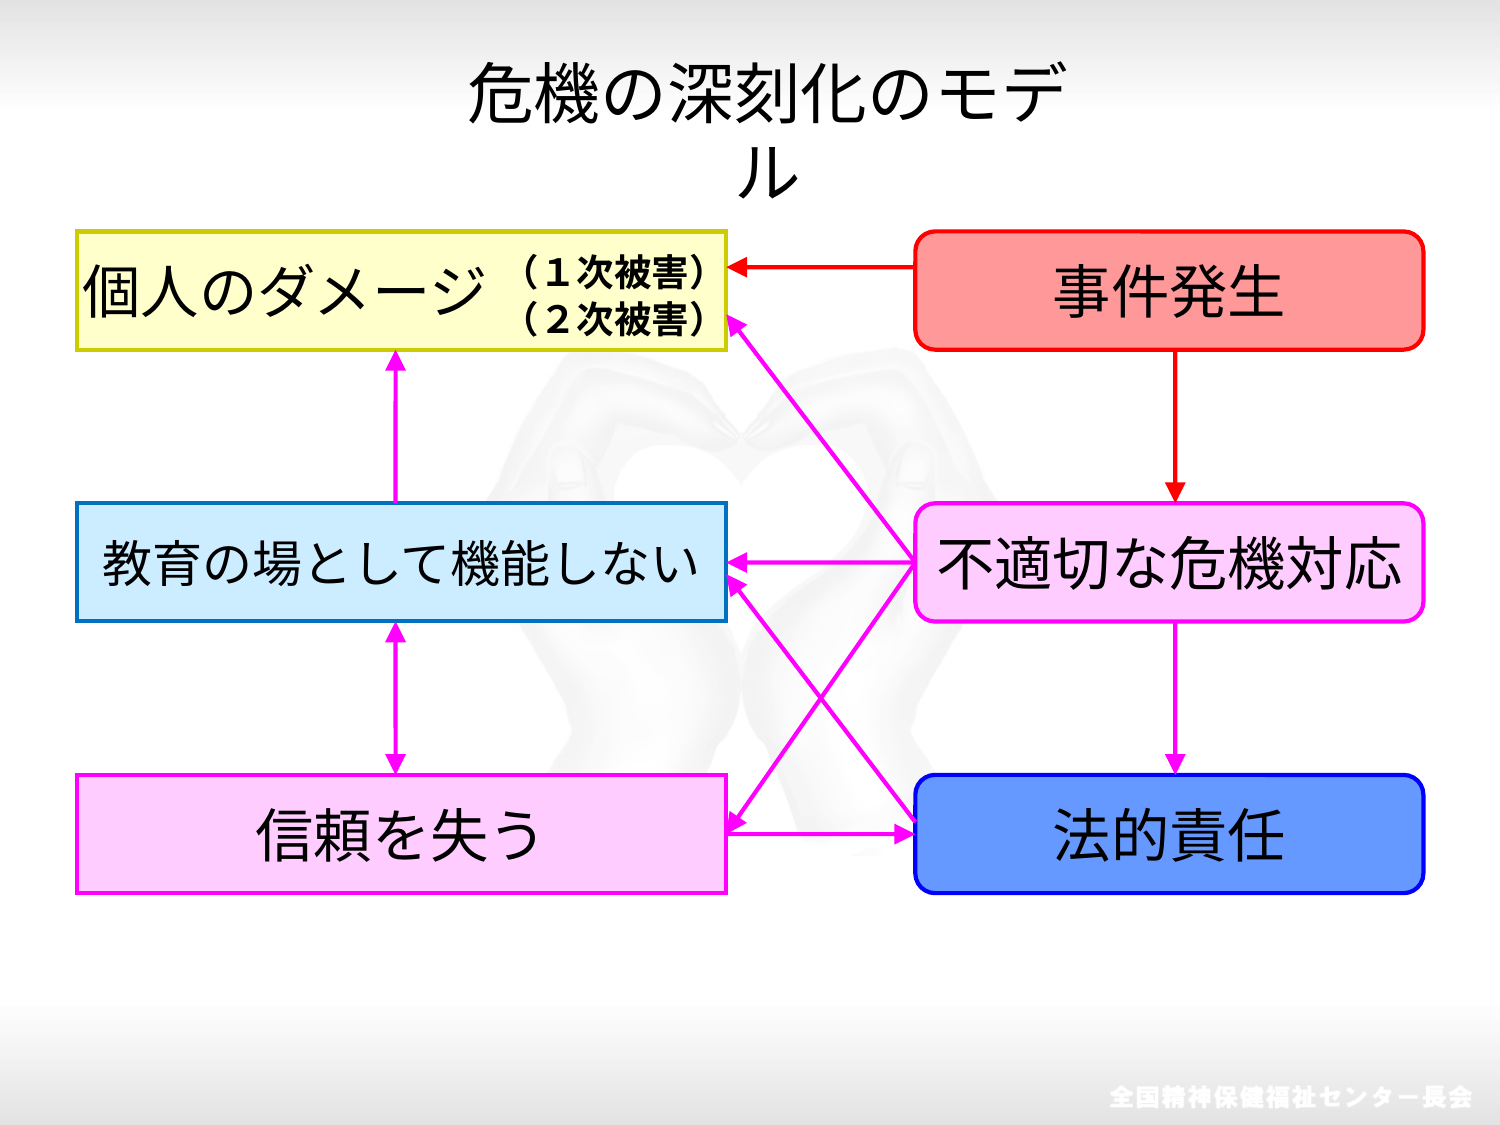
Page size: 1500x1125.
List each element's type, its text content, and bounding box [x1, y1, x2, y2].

text_box 不適切な危機対応 [915, 503, 1424, 622]
text_box [726, 552, 914, 573]
text_box [385, 621, 406, 775]
text_box [1164, 349, 1186, 504]
text_box 信頼を失う [76, 774, 727, 894]
text_box [1164, 621, 1186, 775]
text_box （１次被害） [478, 243, 750, 290]
text_box [726, 699, 821, 833]
text_box [726, 823, 916, 845]
text_box 個人のダメージ [76, 231, 727, 350]
text_box （２次被害） [478, 290, 750, 348]
text_box [385, 349, 406, 504]
text_box [726, 256, 916, 278]
text_box 問 題 [0, 0, 1500, 1125]
text_box 危機の深刻化のモデル [419, 90, 1117, 173]
text_box 法的責任 [915, 774, 1424, 894]
text_box [726, 314, 916, 562]
text_box 教育の場として機能しない [76, 503, 727, 622]
text_box [726, 574, 916, 823]
text_box 事件発生 [915, 231, 1424, 350]
